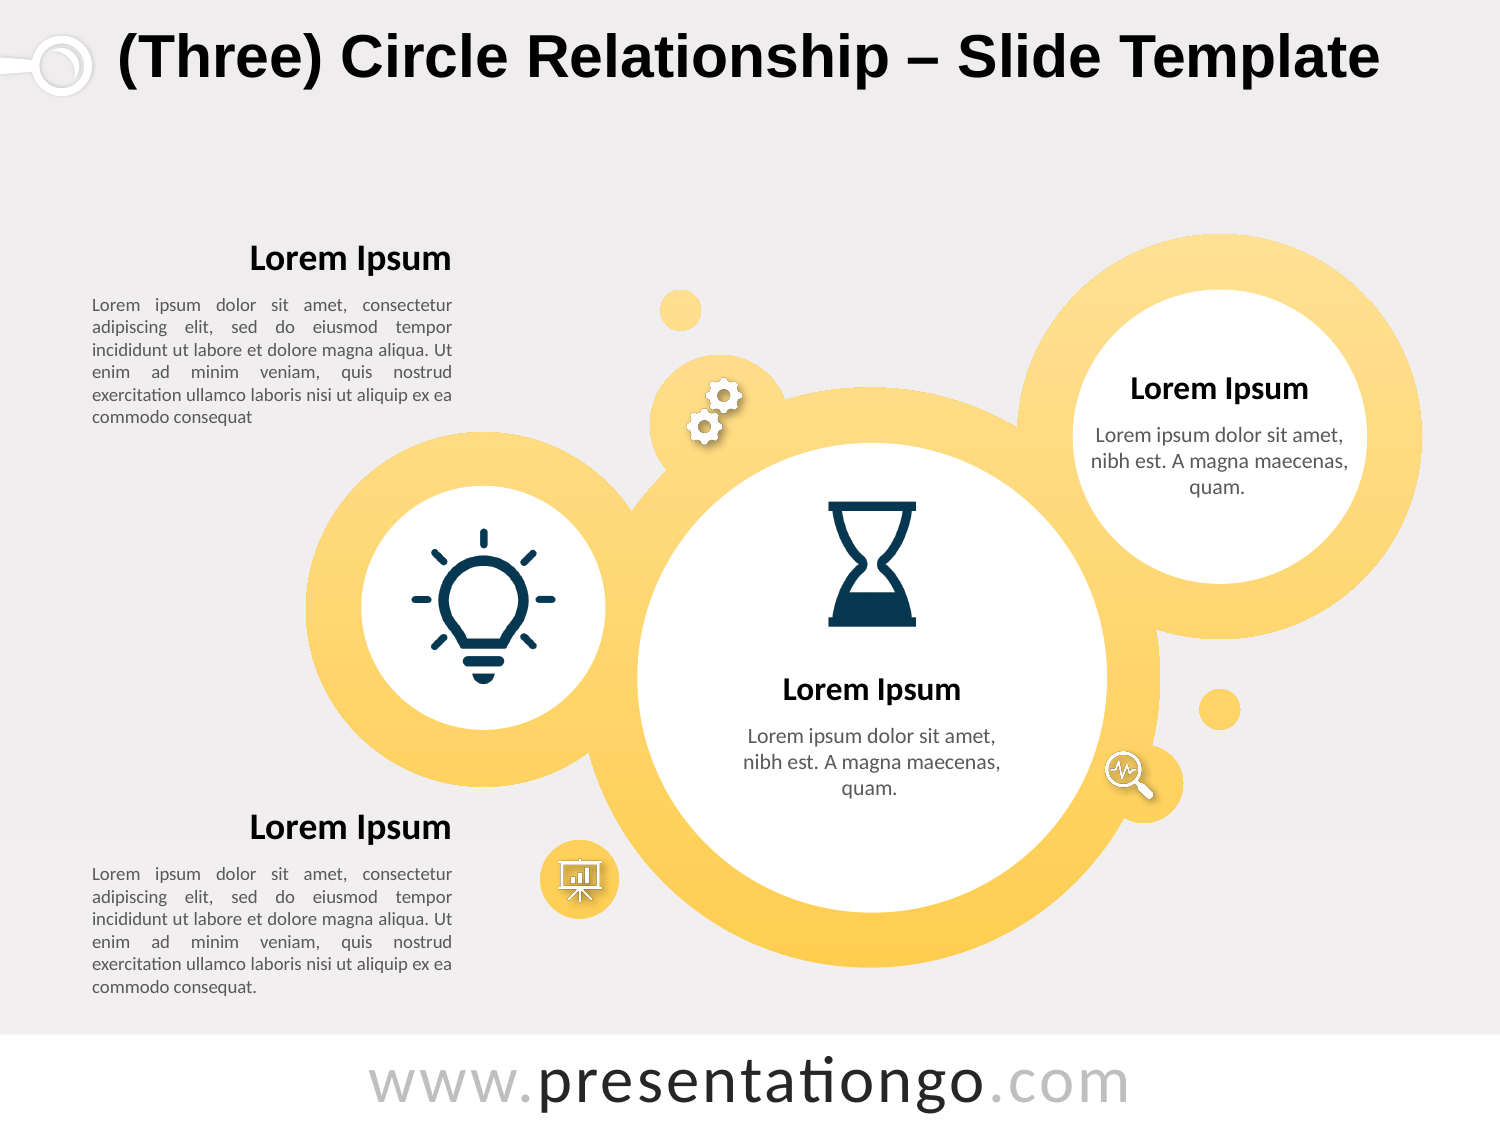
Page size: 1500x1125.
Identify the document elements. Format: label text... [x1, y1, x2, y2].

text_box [91, 224, 452, 437]
title (Three) Circle Relationship – Slide Template [103, 17, 1500, 139]
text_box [91, 794, 452, 1006]
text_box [306, 234, 1422, 968]
